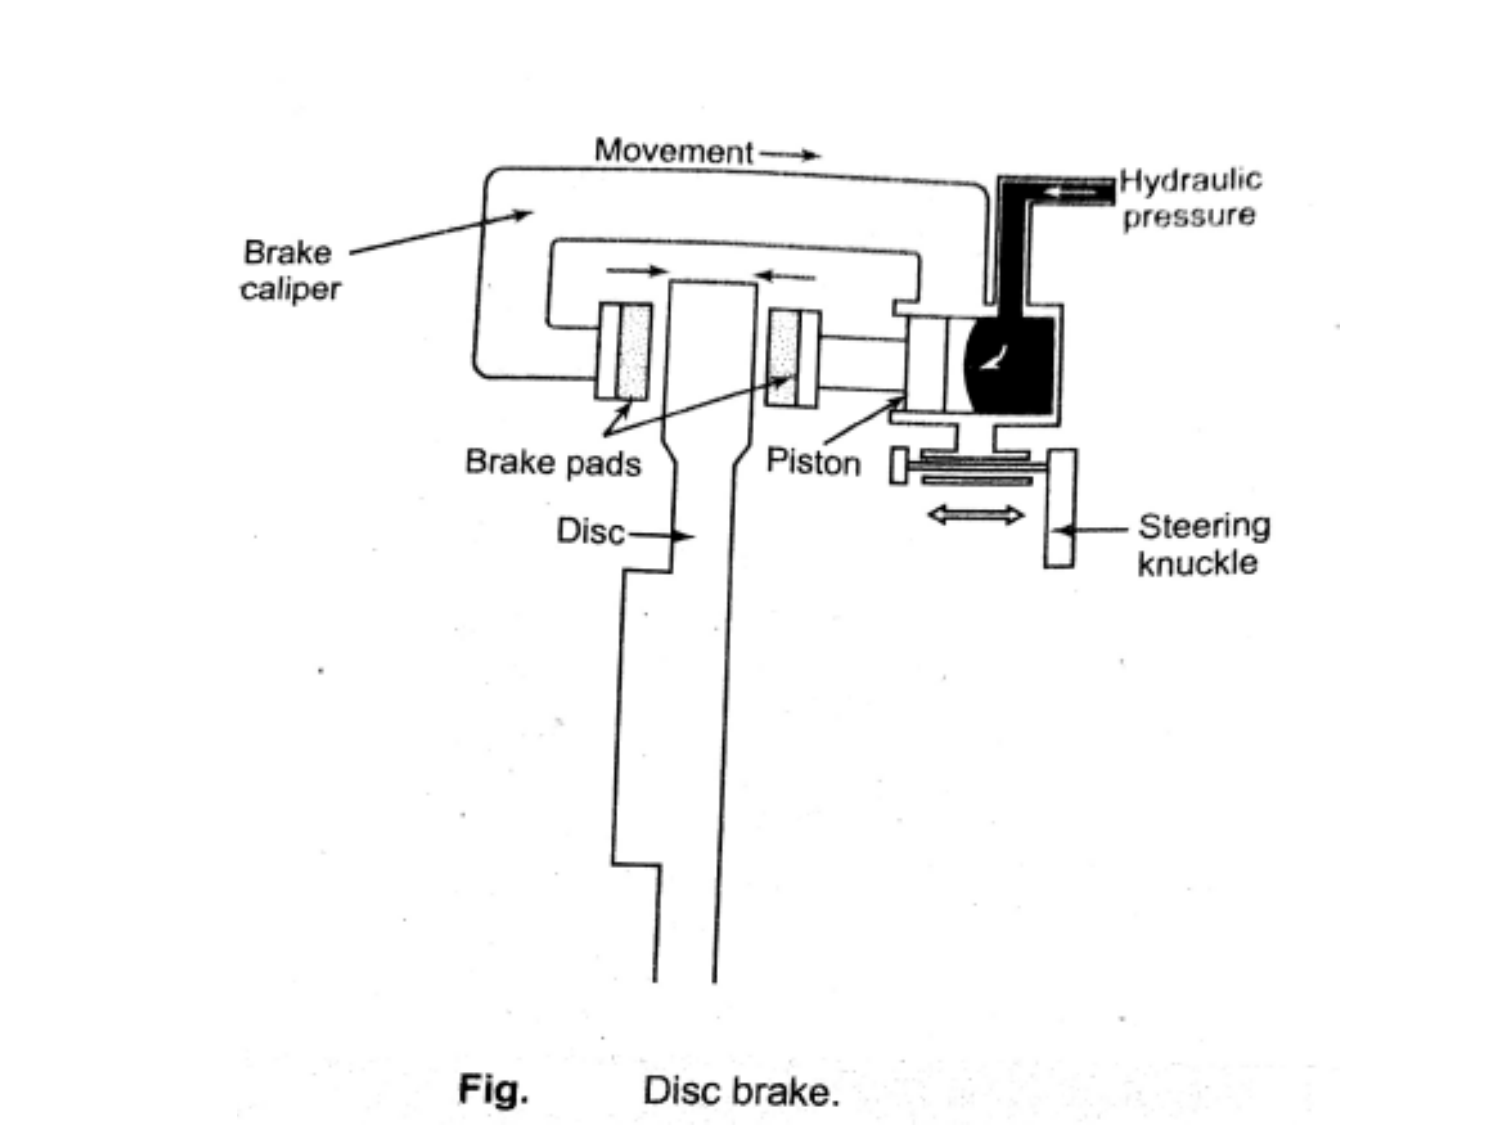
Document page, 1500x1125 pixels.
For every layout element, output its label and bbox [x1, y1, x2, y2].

picture [237, 53, 1340, 1125]
